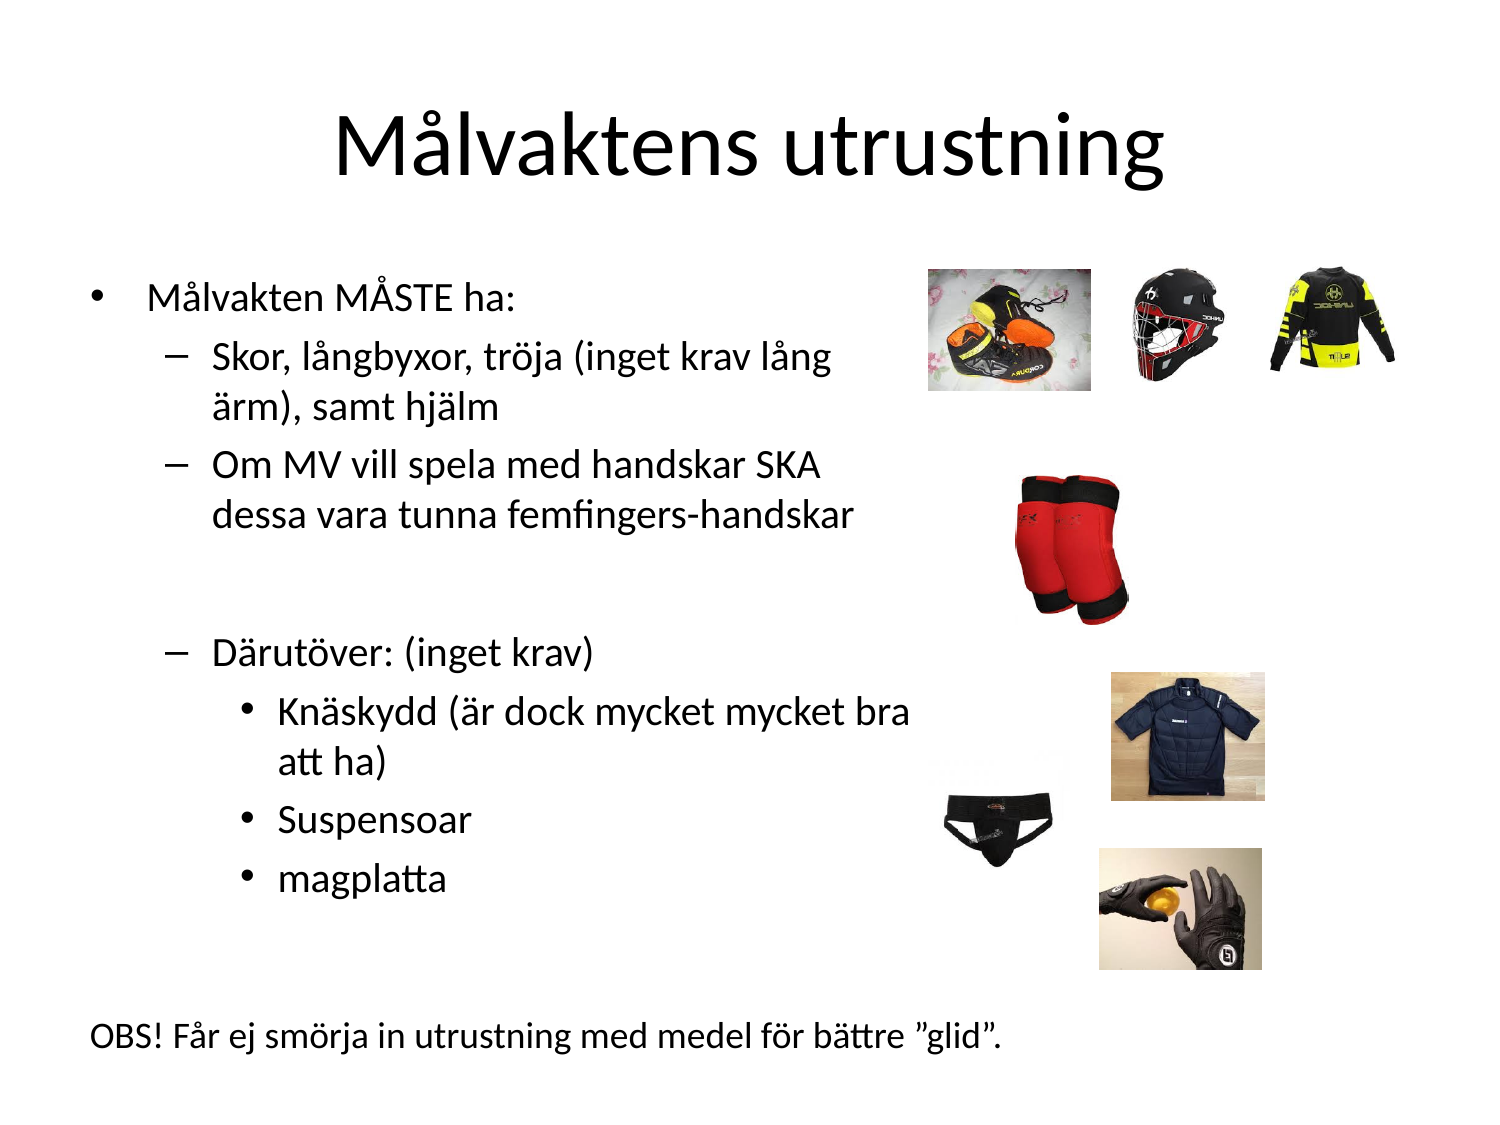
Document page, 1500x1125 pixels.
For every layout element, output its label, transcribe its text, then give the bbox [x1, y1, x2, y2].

picture [1264, 246, 1405, 388]
list Målvakten MÅSTE ha: Skor, långbyxor, tröja (inget krav lång ärm), samt hjälm Om MV vill spela med handskar SKA dessa vara tunna femfingers-handskar Därutöver: (inget krav) Knäskydd (är dock mycket mycket bra att ha) Suspensoar magplatta [75, 262, 929, 1004]
picture [1099, 848, 1262, 970]
picture [928, 749, 1070, 891]
picture [1015, 475, 1129, 626]
picture [928, 269, 1091, 391]
picture [1111, 672, 1265, 801]
text_box OBS! Får ej smörja in utrustning med medel för bättre ”glid”. [75, 1004, 1070, 1064]
title Målvaktens utrustning [75, 45, 1425, 233]
picture [1116, 262, 1242, 388]
